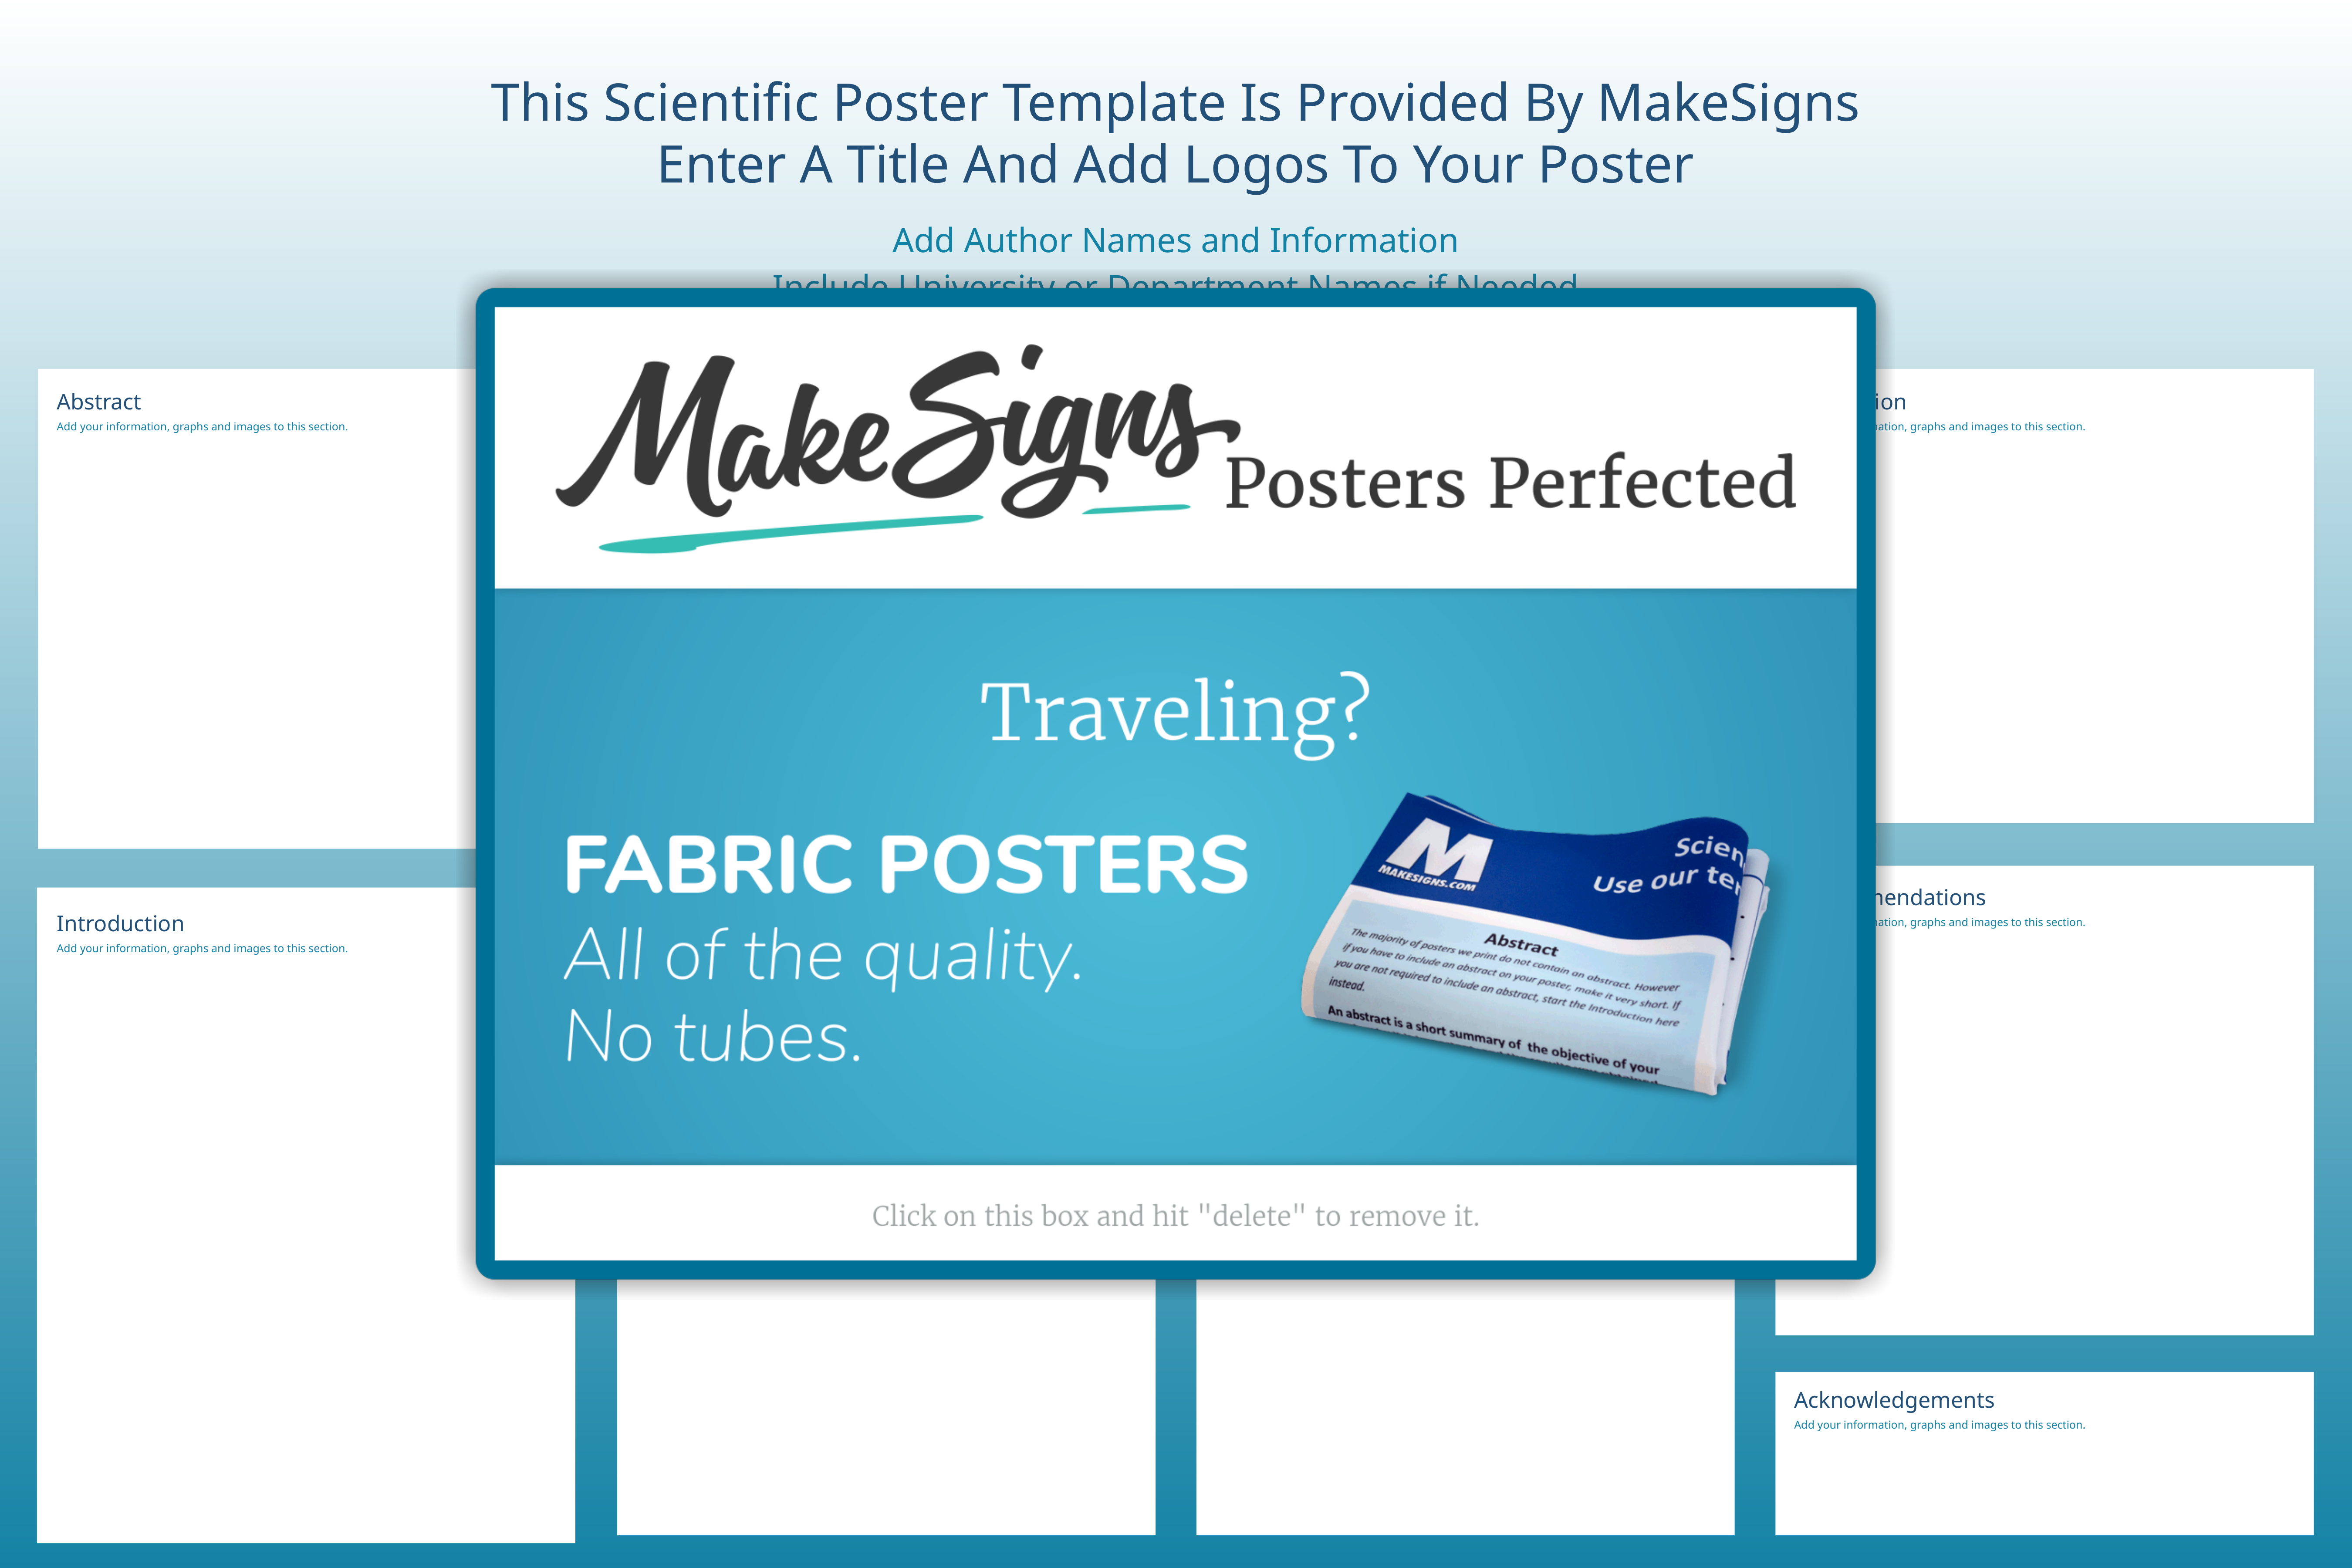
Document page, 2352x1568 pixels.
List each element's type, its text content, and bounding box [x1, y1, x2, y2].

picture [456, 268, 1896, 1300]
text_box [1774, 865, 2315, 1336]
text_box Add Author Names and Information Include University or Department Names if Needed [304, 216, 2047, 309]
text_box Conclusion [1899, 385, 2302, 417]
text_box Introduction [50, 906, 453, 939]
text_box [1899, 368, 2315, 824]
text_box Add your information, graphs and images to this section. [1899, 417, 2302, 436]
text_box Add your information, graphs and images to this section. [1899, 913, 2302, 932]
text_box [1196, 1304, 1736, 1536]
text_box [36, 886, 576, 1544]
text_box Add your information, graphs and images to this section. [50, 939, 453, 958]
text_box Abstract [50, 385, 453, 417]
text_box Recommendations [1899, 880, 2302, 913]
text_box Add your information, graphs and images to this section. [1788, 1416, 2302, 1434]
text_box [1774, 1371, 2315, 1536]
text_box Acknowledgements [1788, 1382, 2302, 1416]
text_box [37, 368, 453, 850]
text_box [616, 1304, 1156, 1536]
text_box Add your information, graphs and images to this section. [50, 417, 453, 436]
text_box This Scientific Poster Template Is Provided By MakeSigns Enter A Title And Add Logos To Your Poster [304, 66, 2047, 197]
